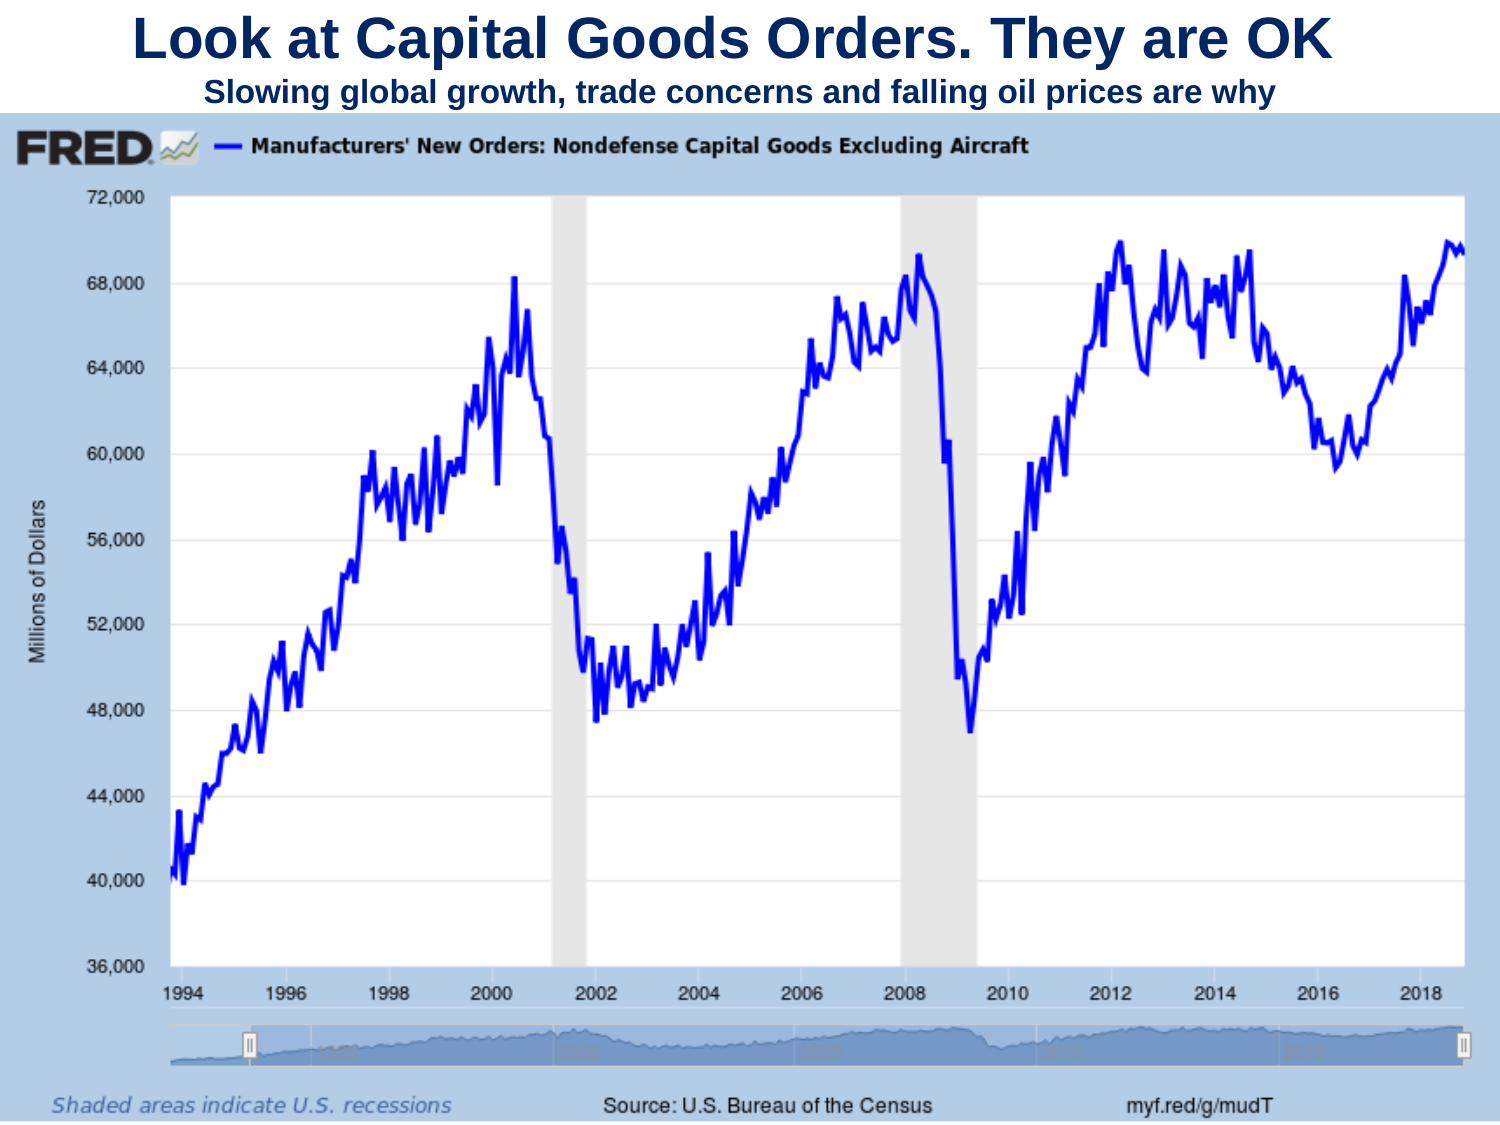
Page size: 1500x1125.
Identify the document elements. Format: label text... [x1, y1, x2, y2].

title Look at Capital Goods Orders. They are OK Slowing global growth, trade concerns and falling oil prices are why [0, 0, 1500, 113]
picture [0, 113, 1500, 1125]
